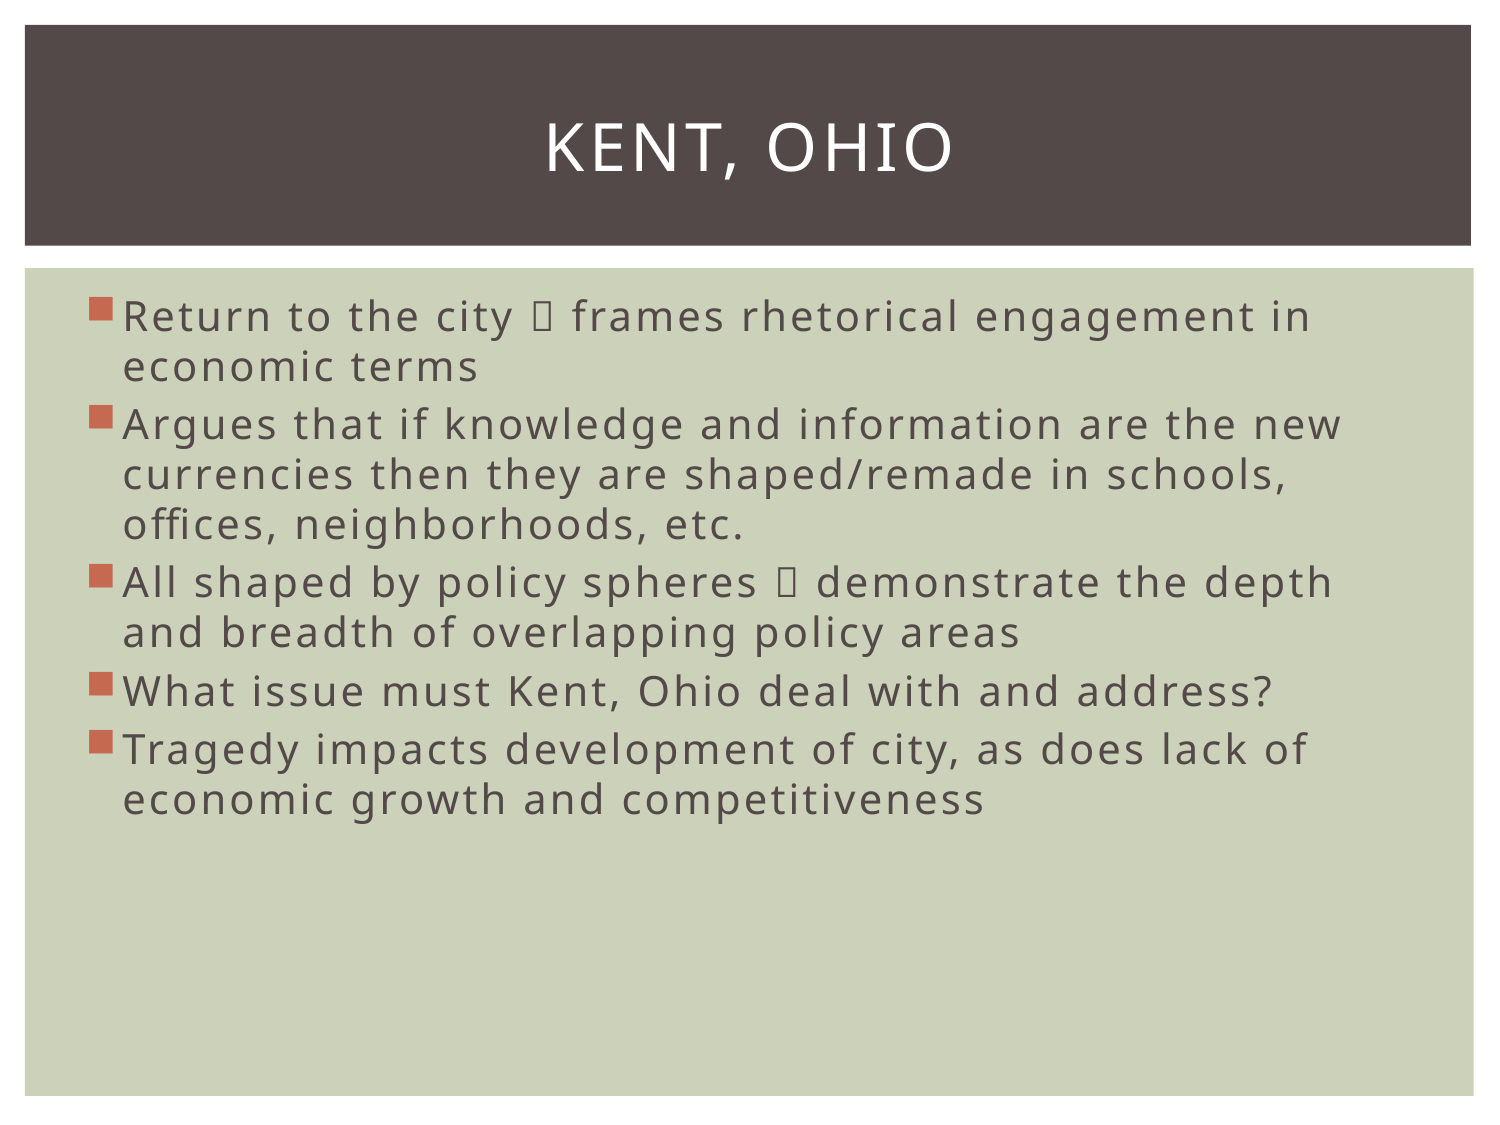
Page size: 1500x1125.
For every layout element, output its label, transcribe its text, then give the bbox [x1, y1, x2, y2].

title Kent, Ohio [62, 58, 1438, 232]
list Return to the city  frames rhetorical engagement in economic terms Argues that if knowledge and information are the new currencies then they are shaped/remade in schools, offices, neighborhoods, etc. All shaped by policy spheres  demonstrate the depth and breadth of overlapping policy areas What issue must Kent, Ohio deal with and address? Tragedy impacts development of city, as does lack of economic growth and competitiveness [62, 281, 1442, 1005]
